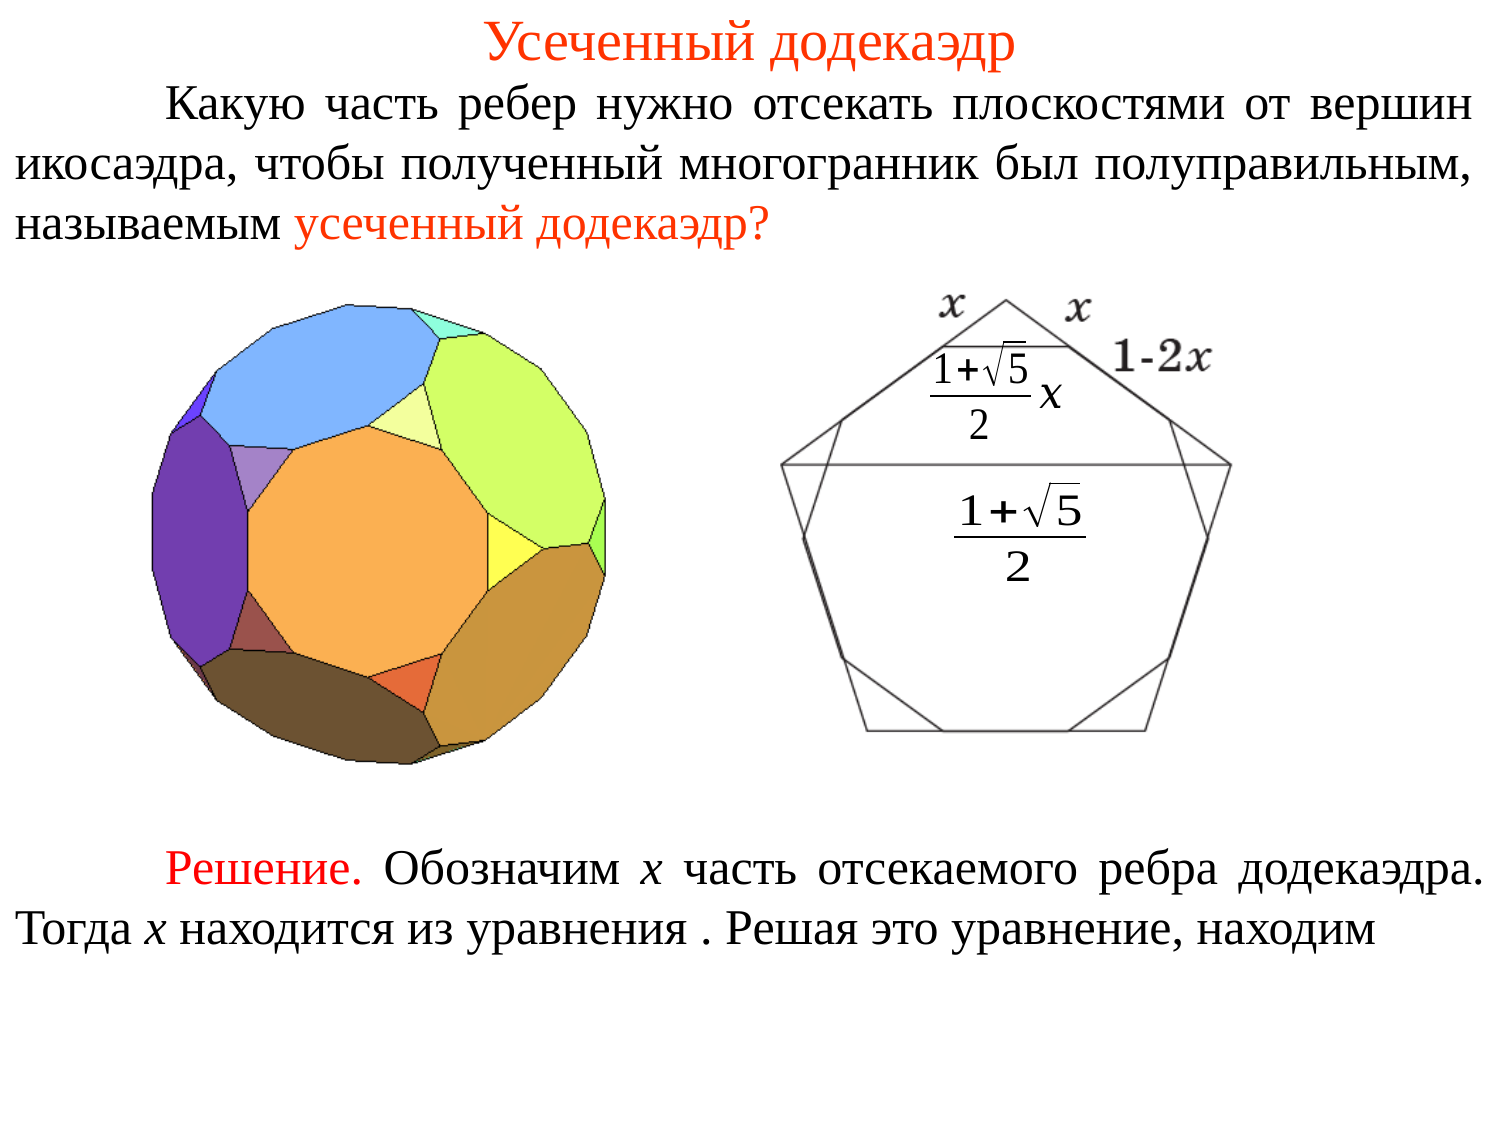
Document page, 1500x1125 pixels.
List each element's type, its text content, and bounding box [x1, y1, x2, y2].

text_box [0, 254, 1500, 1097]
title Усеченный додекаэдр [112, 0, 1388, 62]
text_box Какую часть ребер нужно отсекать плоскостями от вершин икосаэдра, чтобы полученный многогранник был полуправильным, называемым усеченный додекаэдр? [0, 62, 1488, 254]
